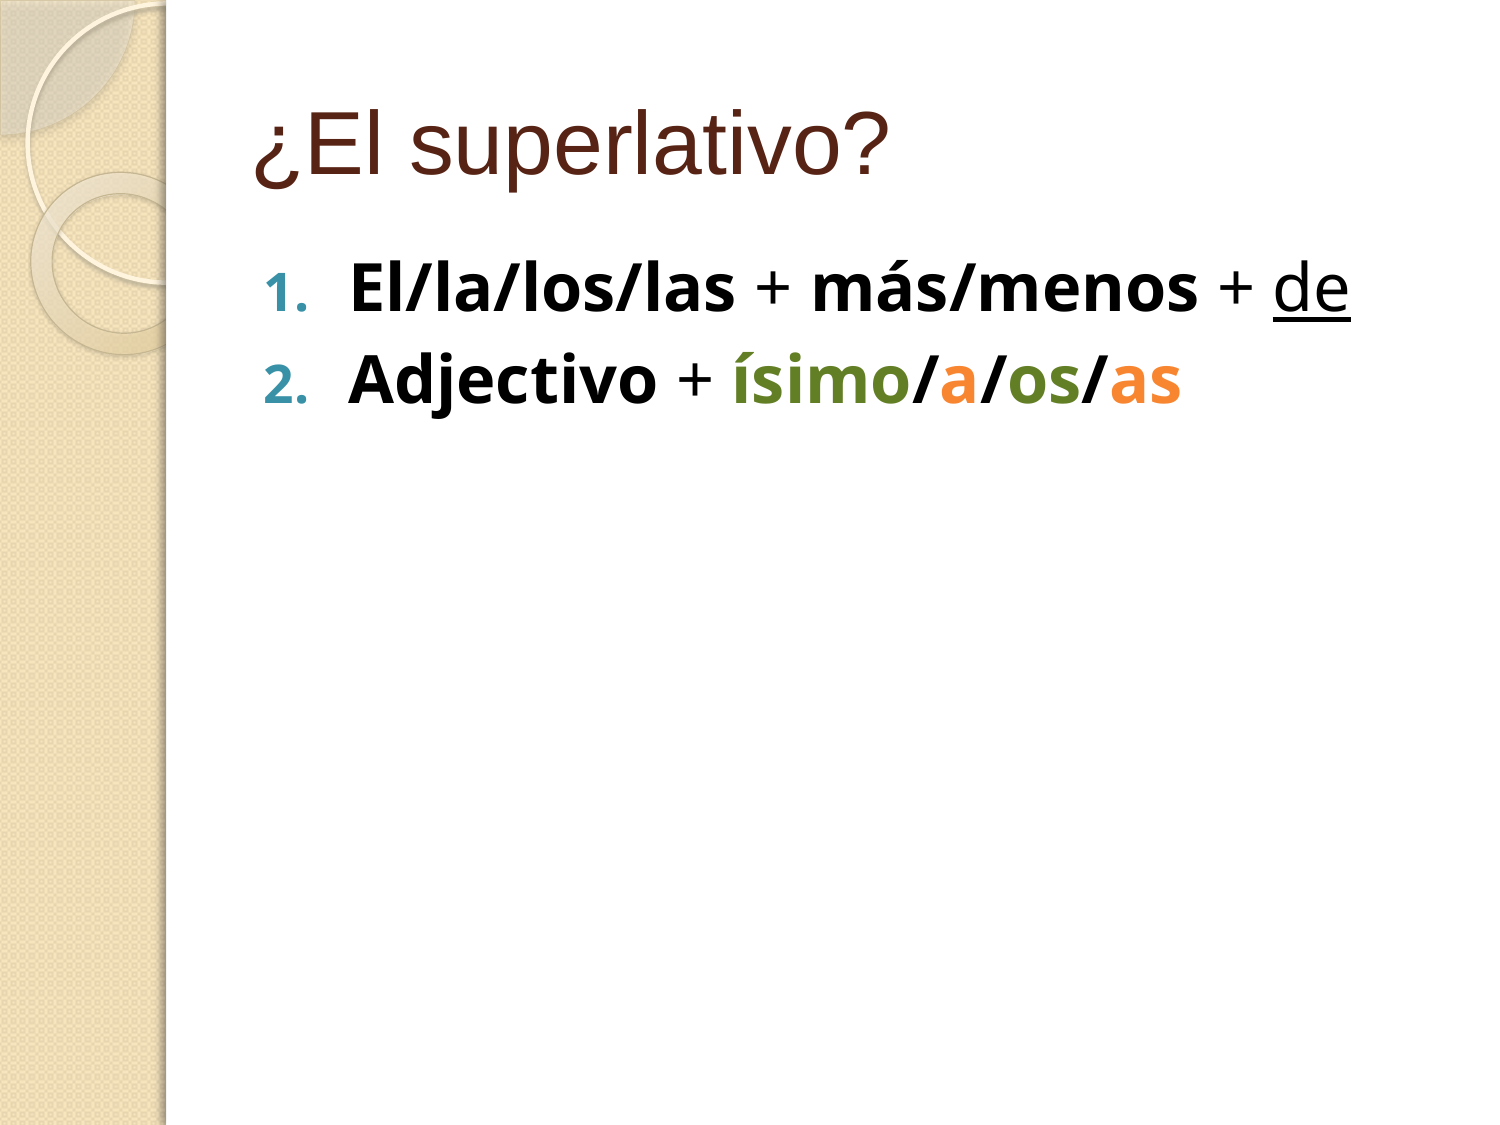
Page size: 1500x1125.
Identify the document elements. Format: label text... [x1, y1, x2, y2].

title ¿El superlativo? [235, 45, 1466, 233]
list El/la/los/las + más/menos + de Adjectivo + ísimo/a/os/as [235, 237, 1466, 1025]
